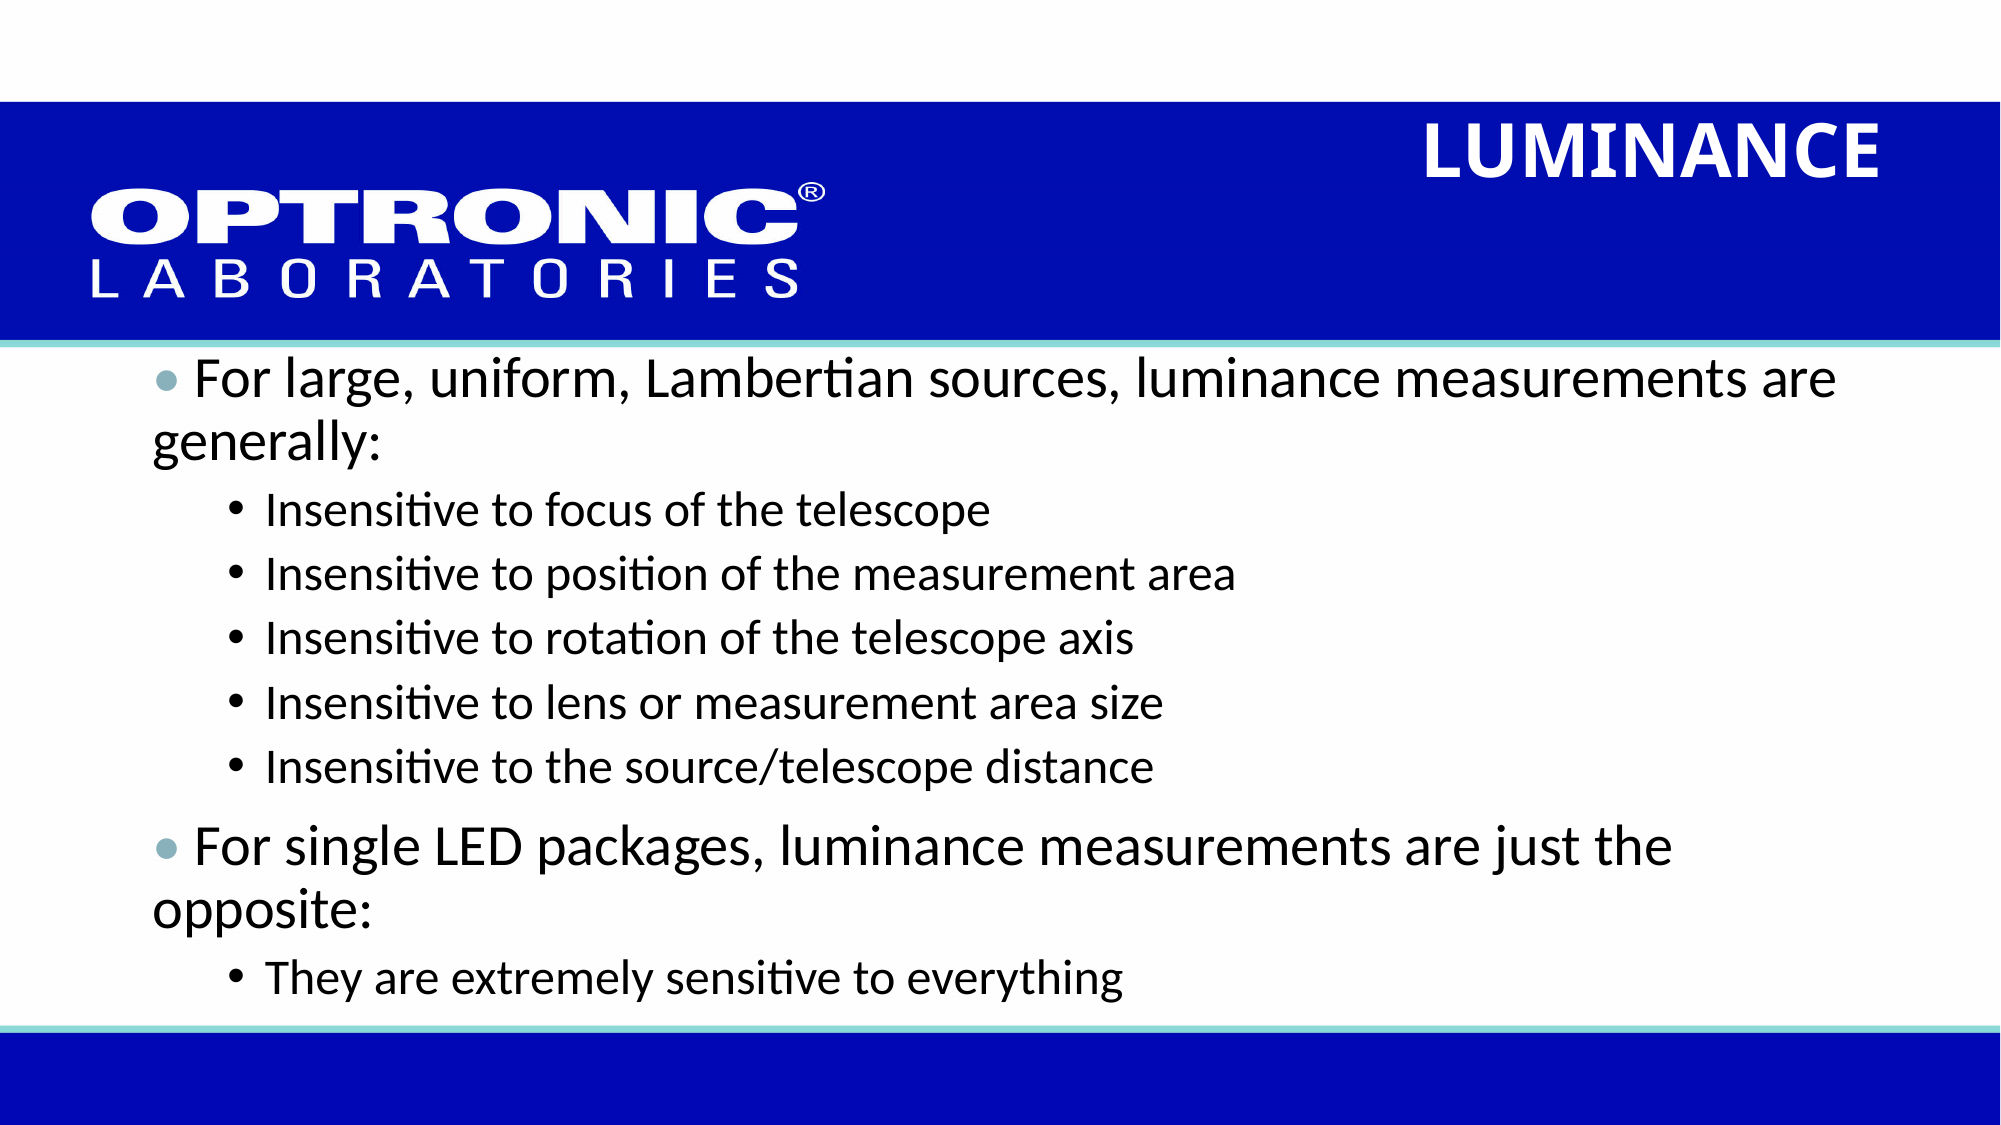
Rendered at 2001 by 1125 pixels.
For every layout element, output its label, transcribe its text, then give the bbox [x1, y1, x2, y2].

text_box LUMINANCE [928, 39, 1898, 201]
list • For large, uniform, Lambertian sources, luminance measurements are generally: Insensitive to focus of the telescope Insensitive to position of the measurement area Insensitive to rotation of the telescope axis Insensitive to lens or measurement area size Insensitive to the source/telescope distance • For single LED packages, luminance measurements are just the opposite: They are extremely sensitive to everything [137, 339, 1863, 1014]
picture [0, 0, 2001, 1125]
